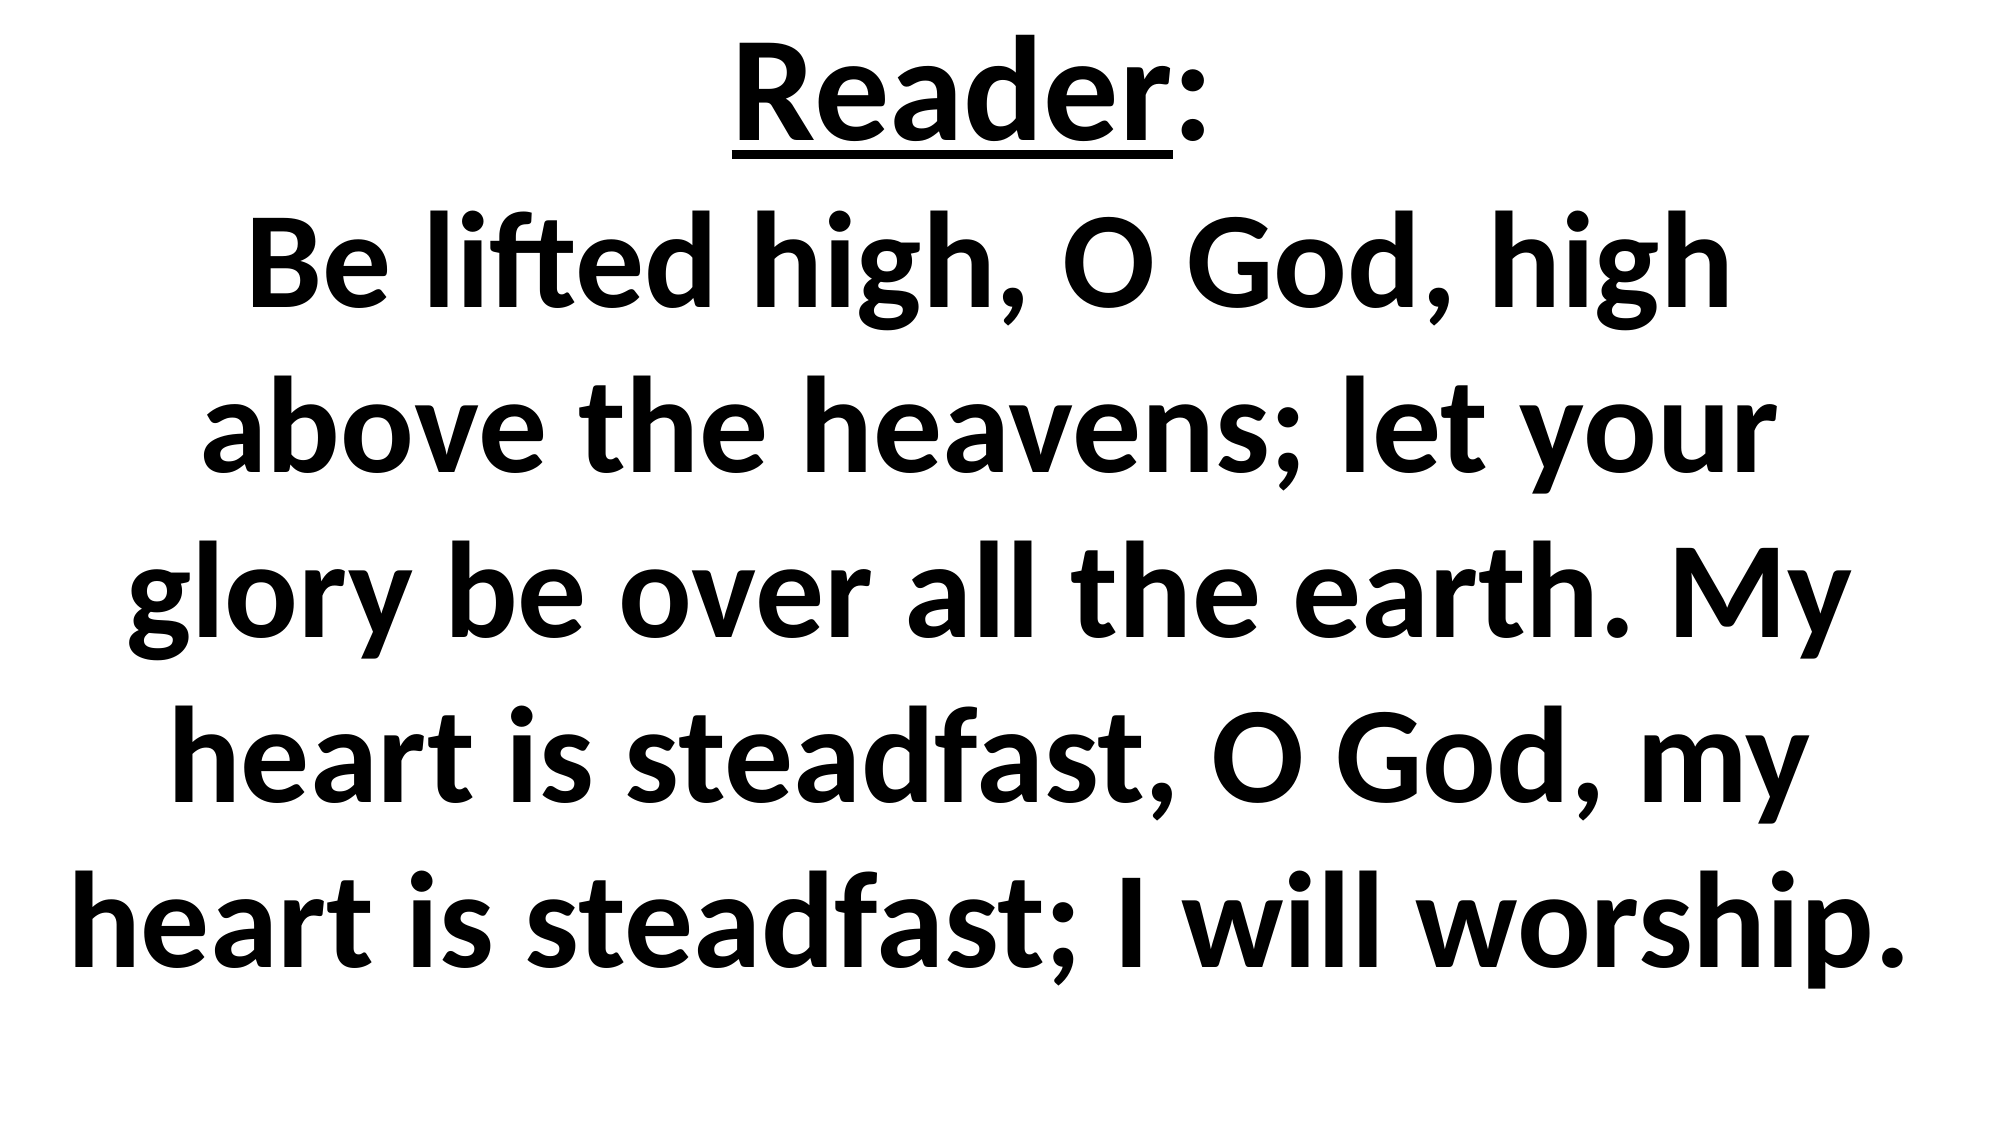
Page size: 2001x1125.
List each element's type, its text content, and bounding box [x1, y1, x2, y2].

title Reader: Be lifted high, O God, high above the heavens; let your glory be over all the earth. My heart is steadfast, O God, my heart is steadfast; I will worship. [41, 0, 1939, 986]
